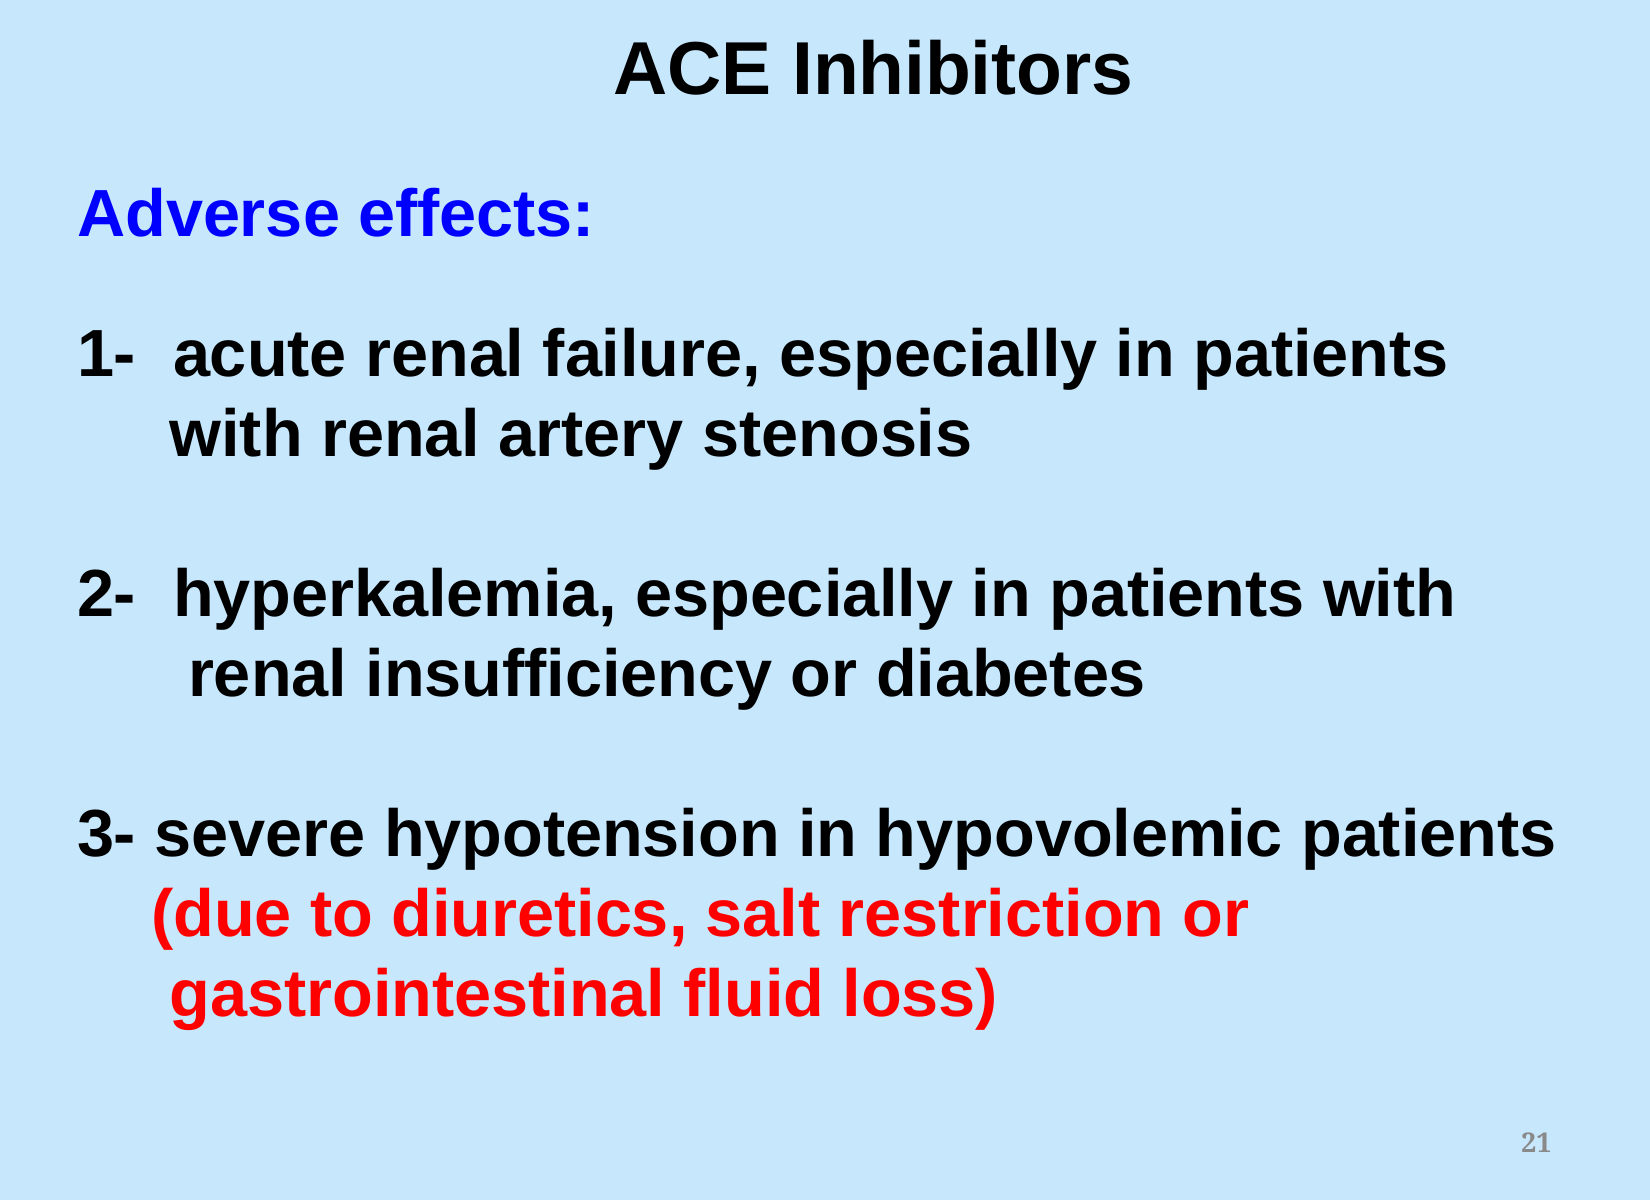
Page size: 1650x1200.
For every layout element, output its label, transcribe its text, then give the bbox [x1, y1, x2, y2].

text_box ACE Inhibitors Adverse effects: 1- acute renal failure, especially in patients with renal artery stenosis 2- hyperkalemia, especially in patients with renal insufficiency or diabetes 3- severe hypotension in hypovolemic patients (due to diuretics, salt restriction or gastrointestinal fluid loss) [62, 12, 1650, 1200]
